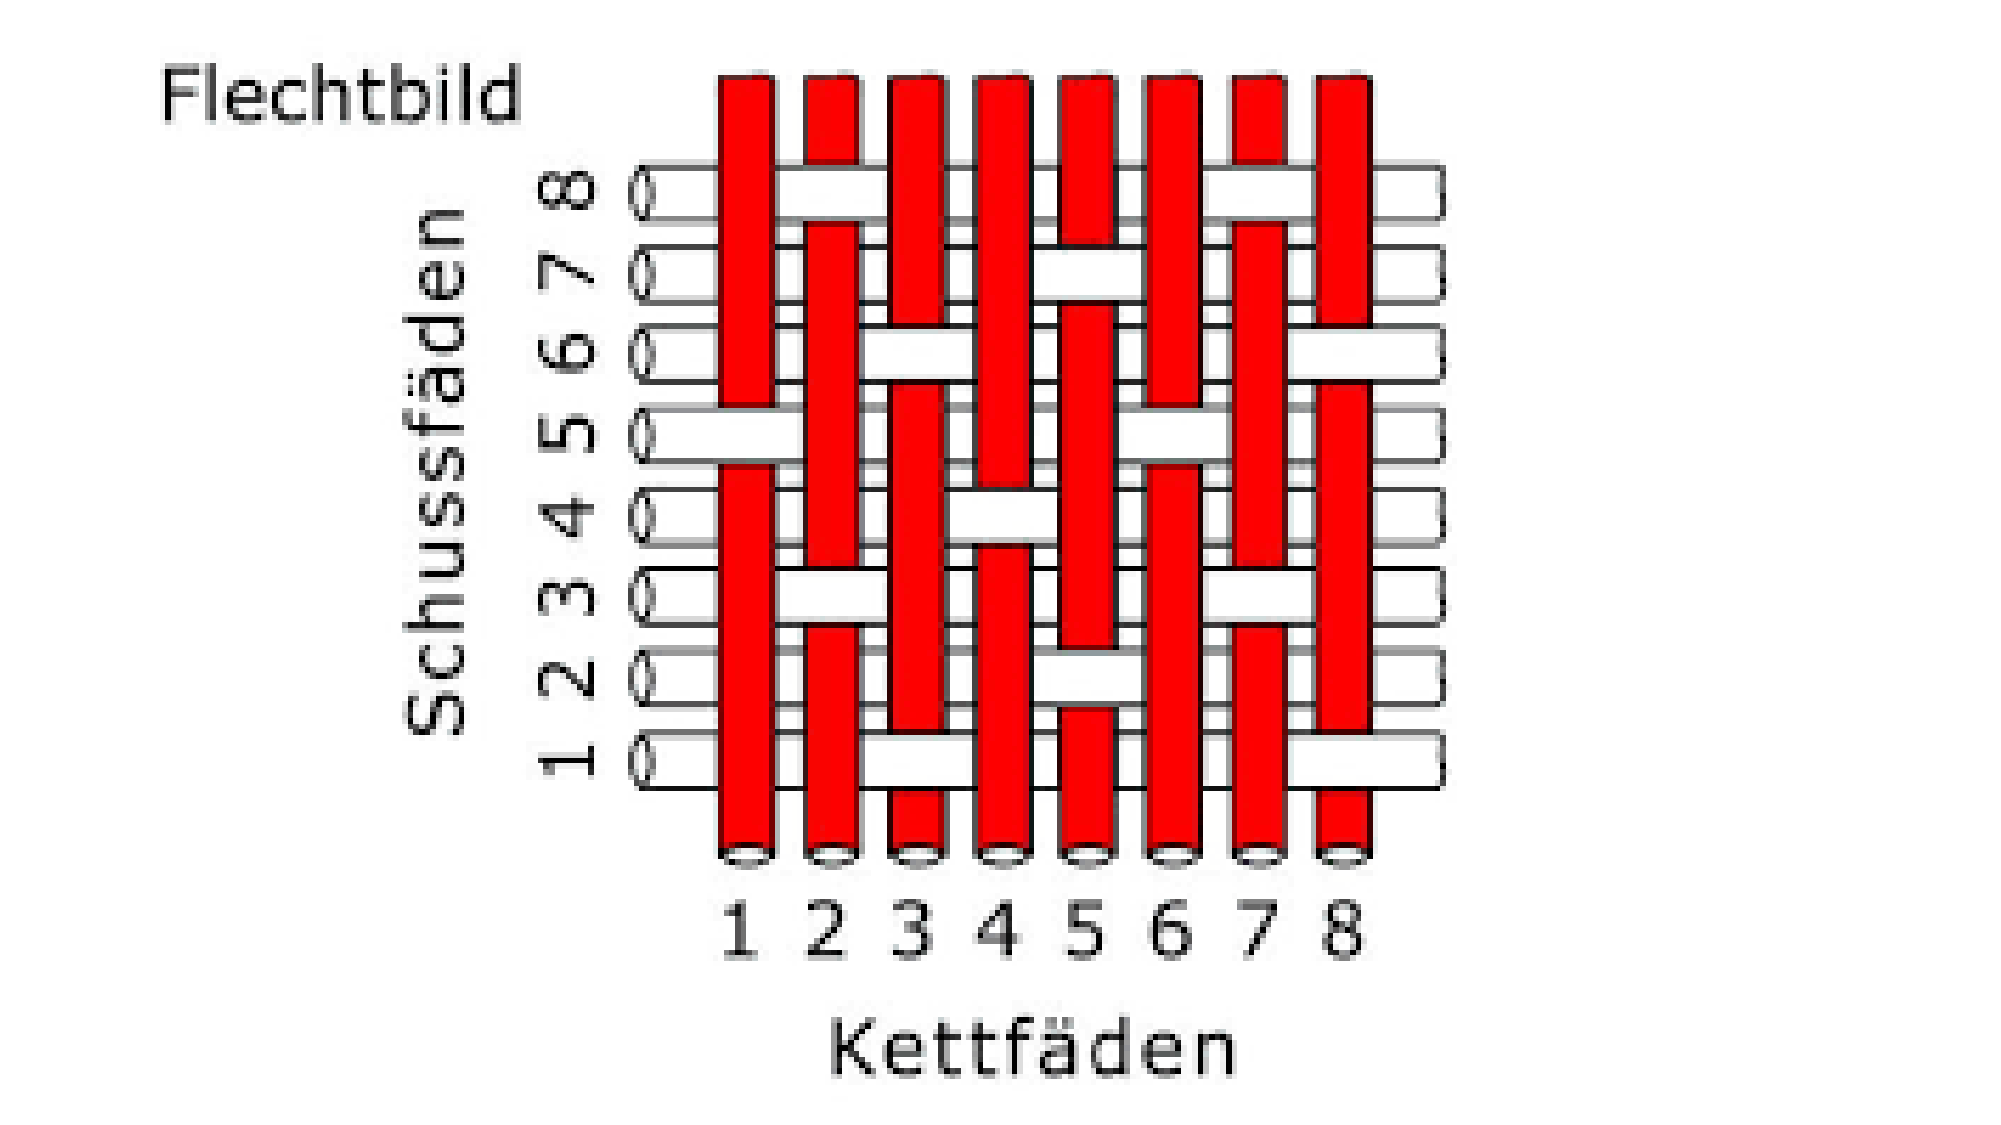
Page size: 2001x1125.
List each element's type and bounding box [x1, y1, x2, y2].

picture [81, 13, 1520, 1125]
